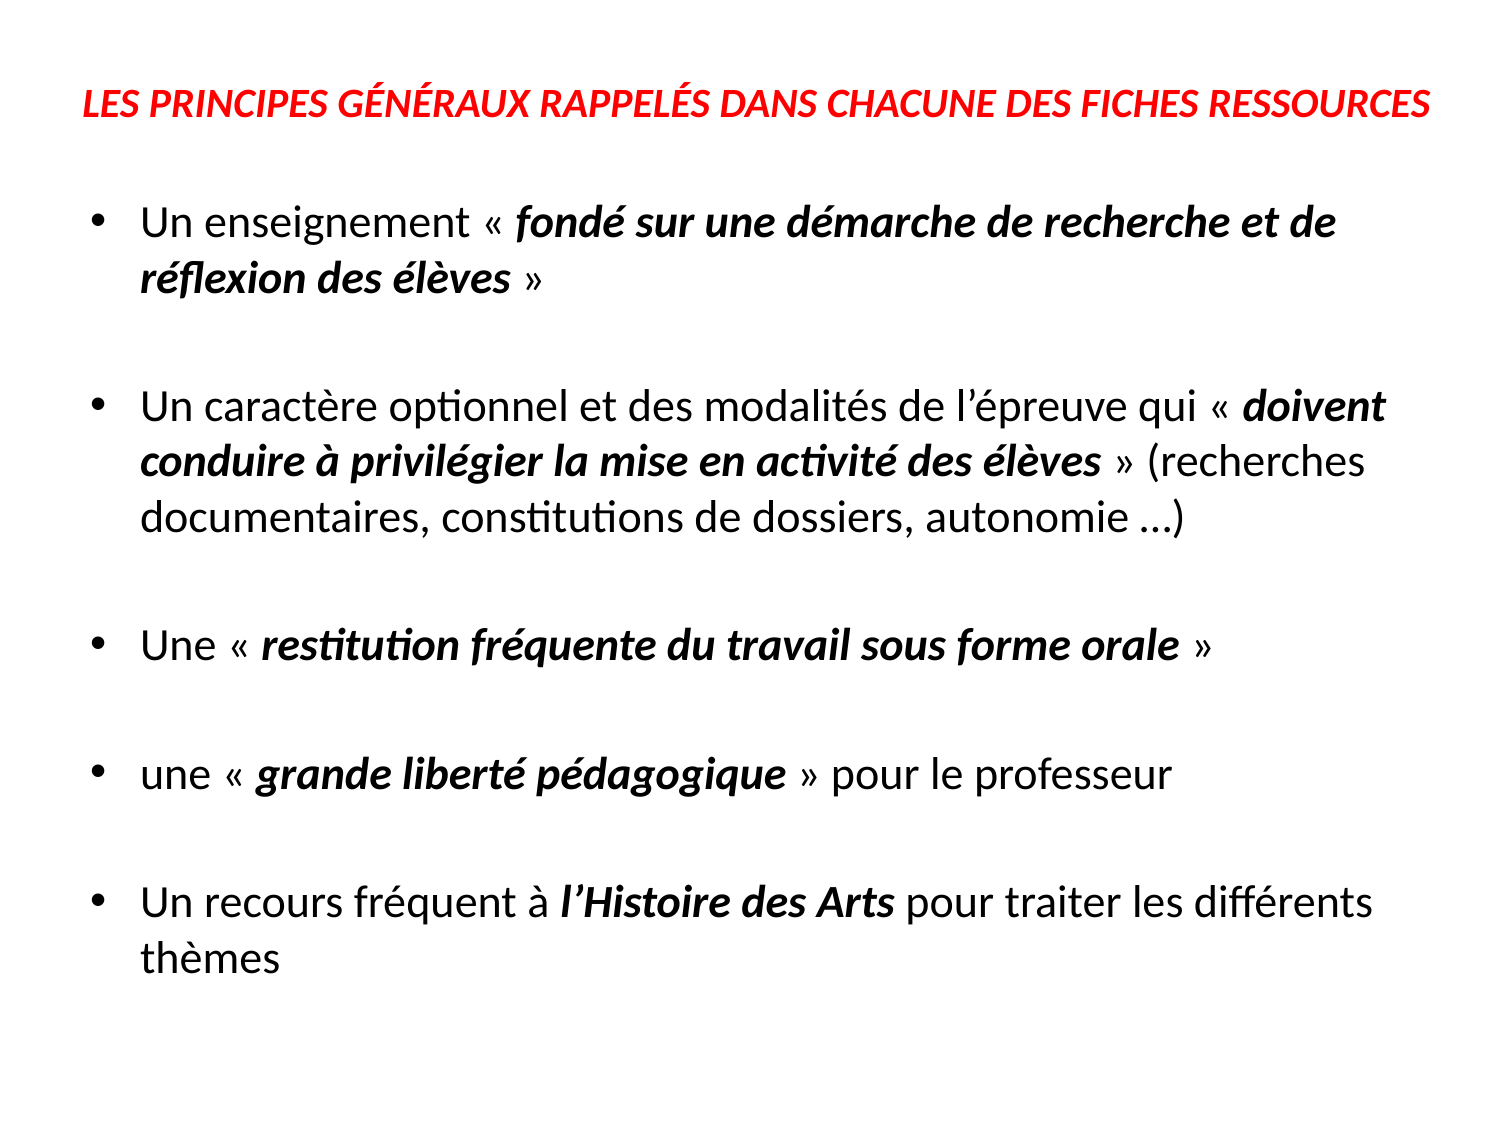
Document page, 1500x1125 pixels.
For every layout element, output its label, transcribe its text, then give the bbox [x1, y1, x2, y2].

list Un enseignement « fondé sur une démarche de recherche et de réflexion des élèves » Un caractère optionnel et des modalités de l’épreuve qui « doivent conduire à privilégier la mise en activité des élèves » (recherches documentaires, constitutions de dossiers, autonomie …) Une « restitution fréquente du travail sous forme orale » une « grande liberté pédagogique » pour le professeur Un recours fréquent à l’Histoire des Arts pour traiter les différents thèmes [75, 184, 1425, 1005]
title LES PRINCIPES GÉNÉRAUX RAPPELÉS DANS CHACUNE DES FICHES RESSOURCES [64, 54, 1449, 147]
